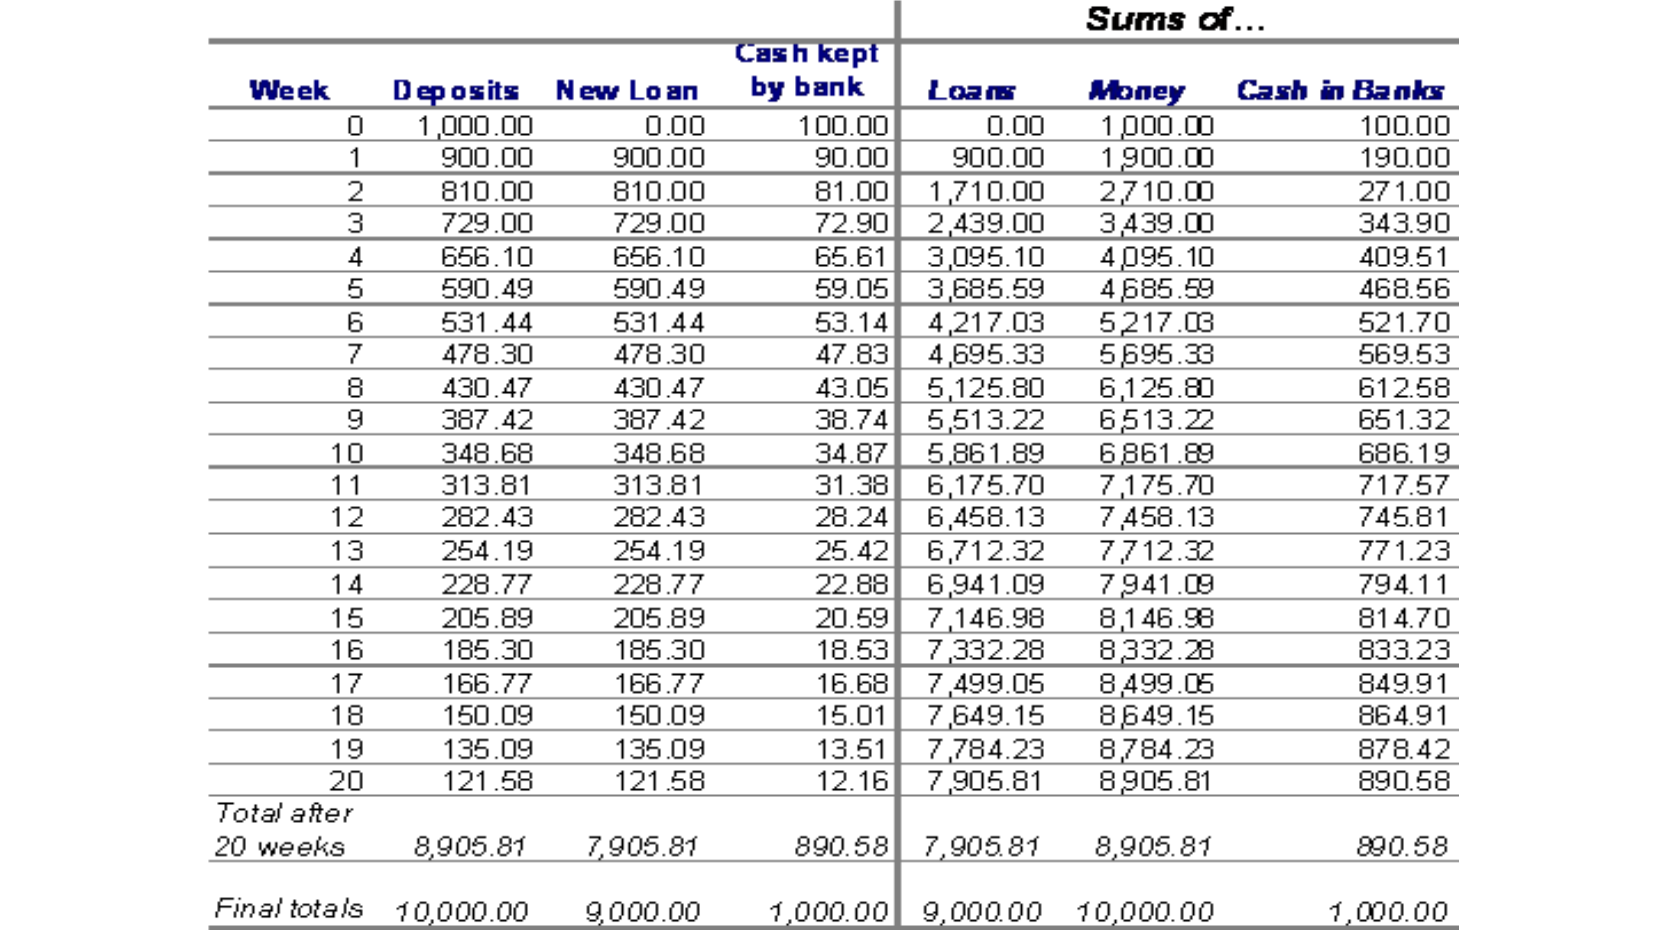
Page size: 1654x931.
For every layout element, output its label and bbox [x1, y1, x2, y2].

picture [206, 0, 1459, 931]
